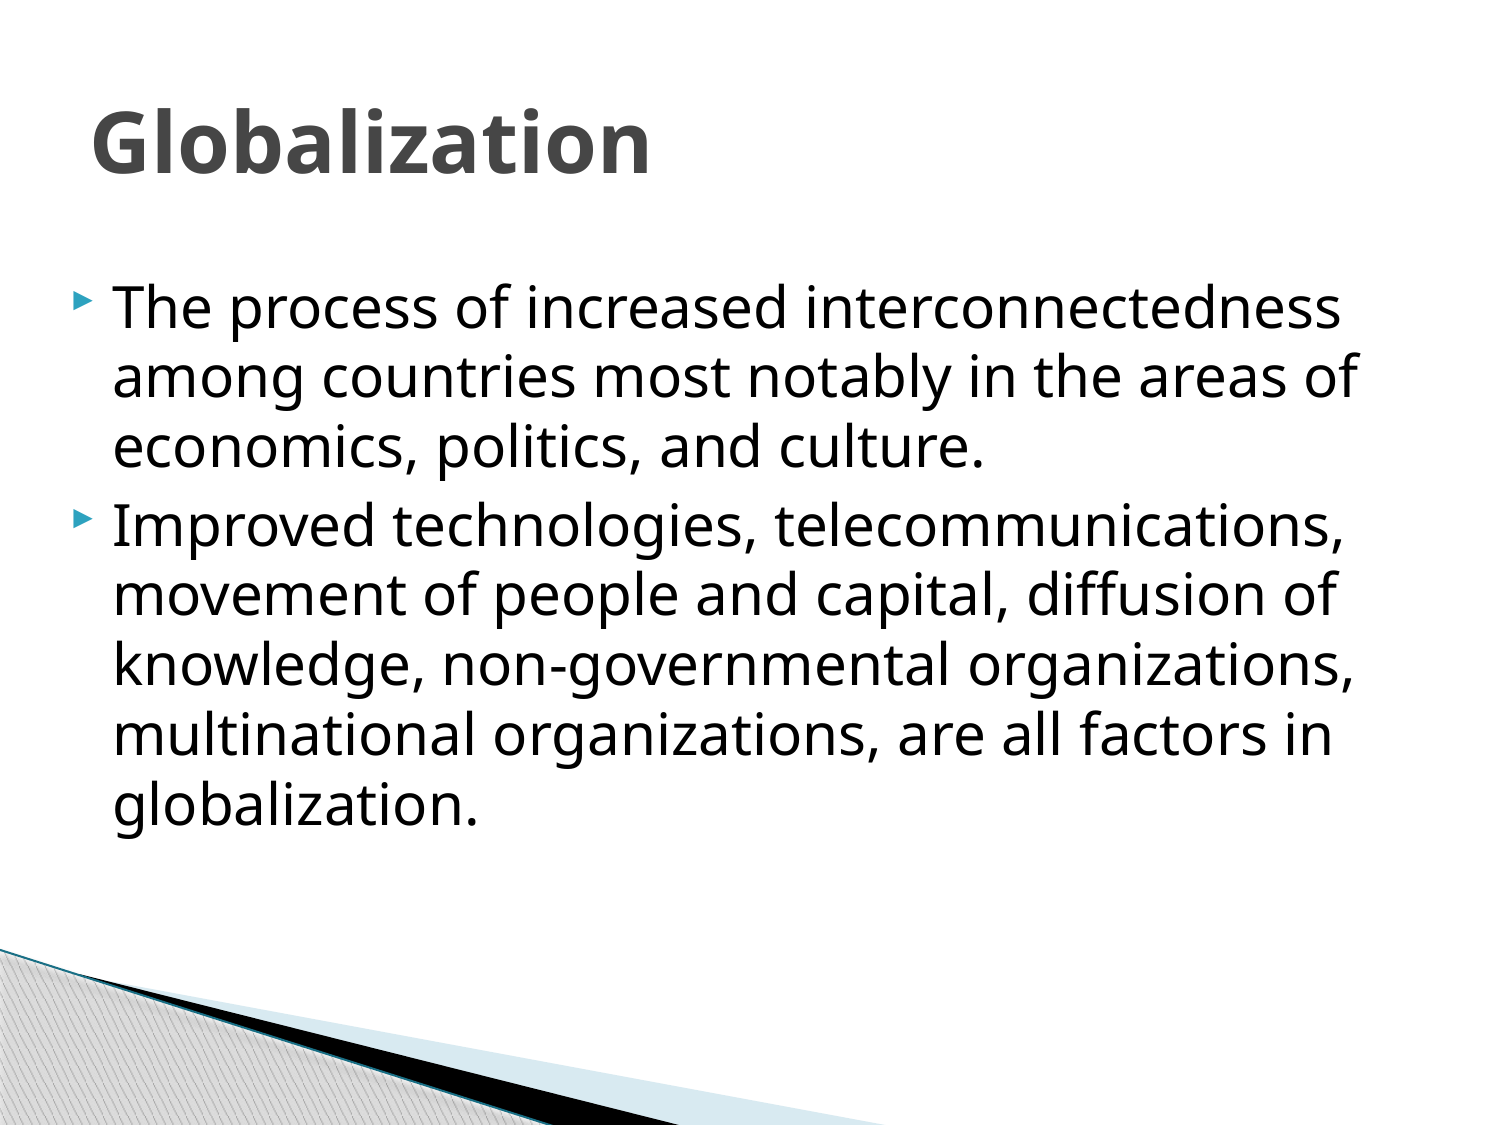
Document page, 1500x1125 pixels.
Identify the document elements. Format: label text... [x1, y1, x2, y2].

title Globalization [75, 45, 1425, 233]
list The process of increased interconnectedness among countries most notably in the areas of economics, politics, and culture. Improved technologies, telecommunications, movement of people and capital, diffusion of knowledge, non-governmental organizations, multinational organizations, are all factors in globalization. [37, 262, 1388, 1125]
